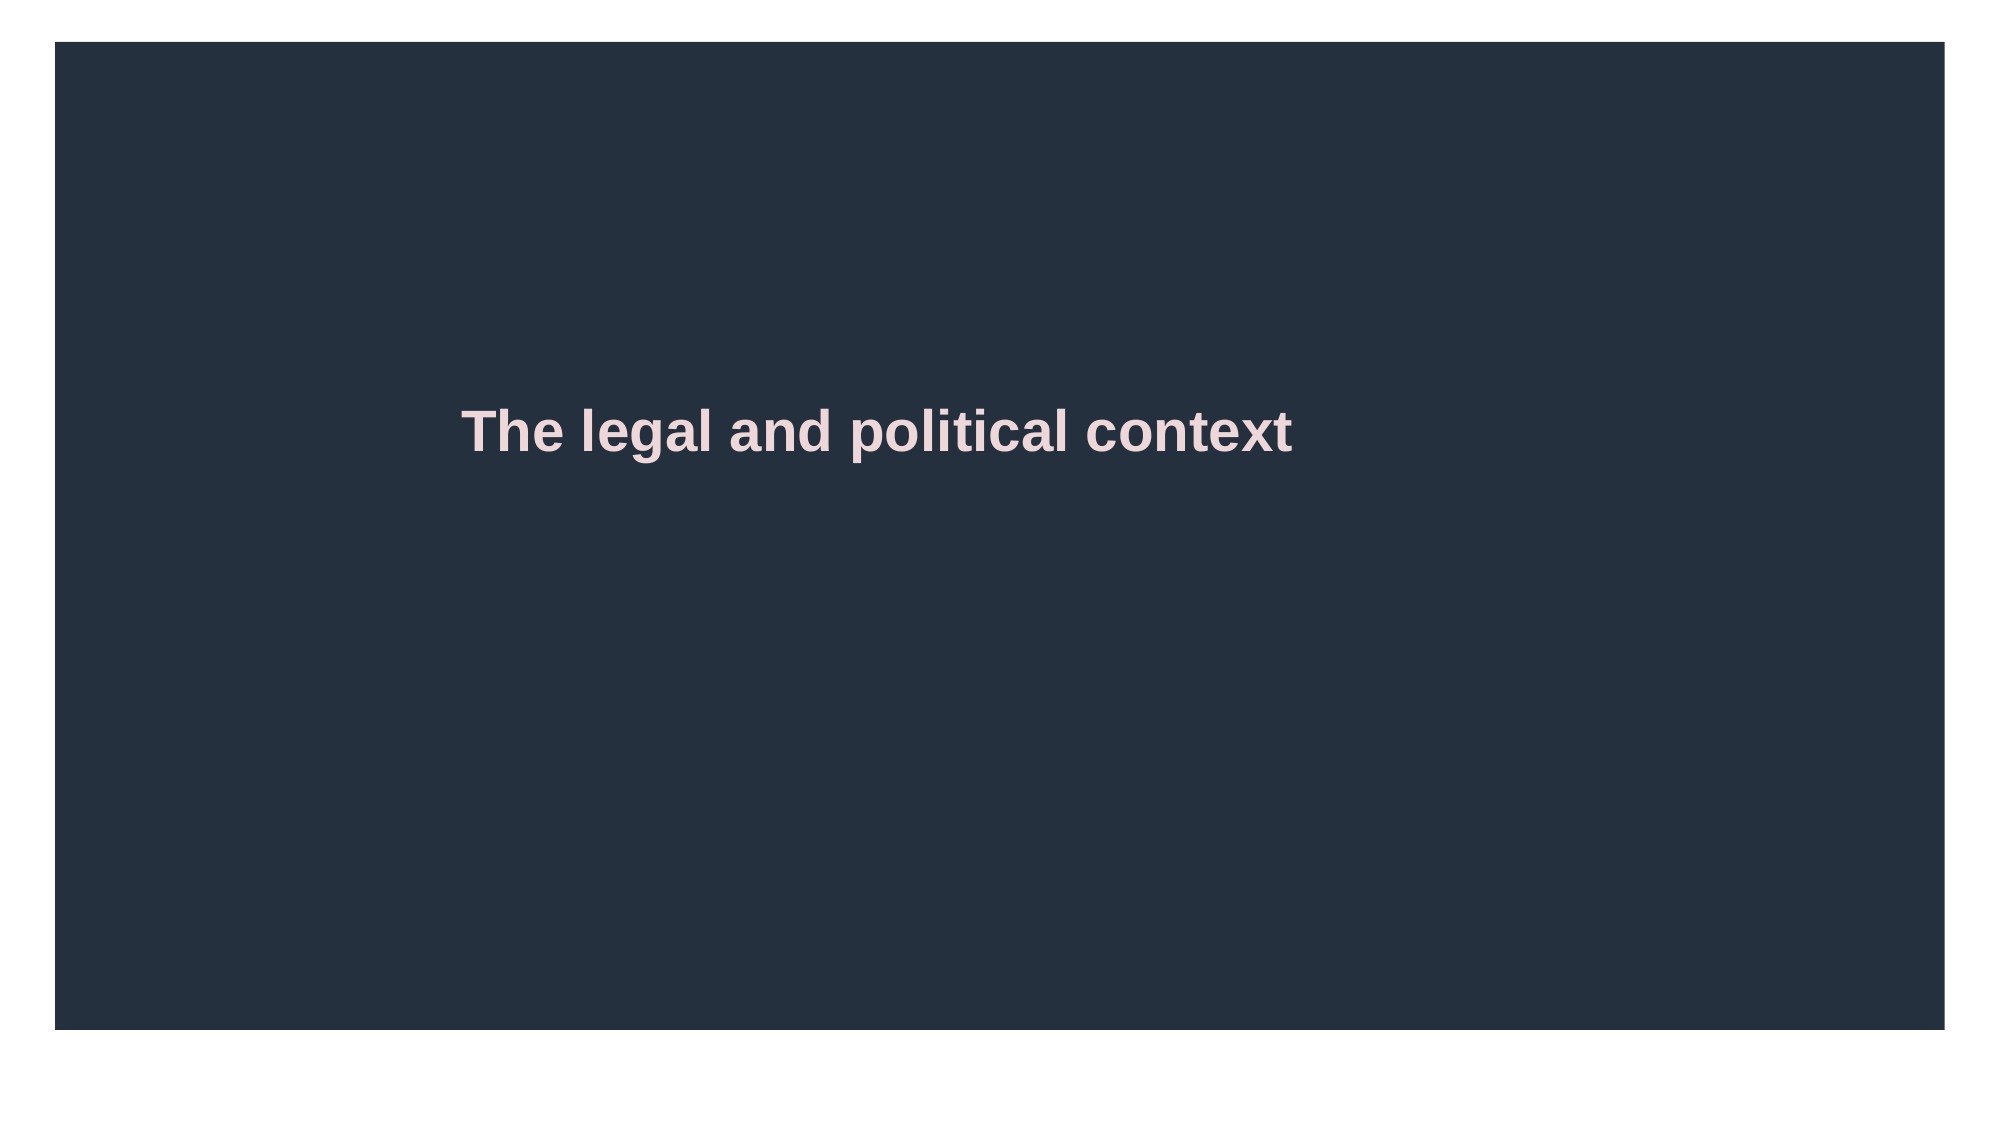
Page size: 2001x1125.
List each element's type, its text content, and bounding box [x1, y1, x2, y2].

list The legal and political context [294, 112, 1527, 870]
